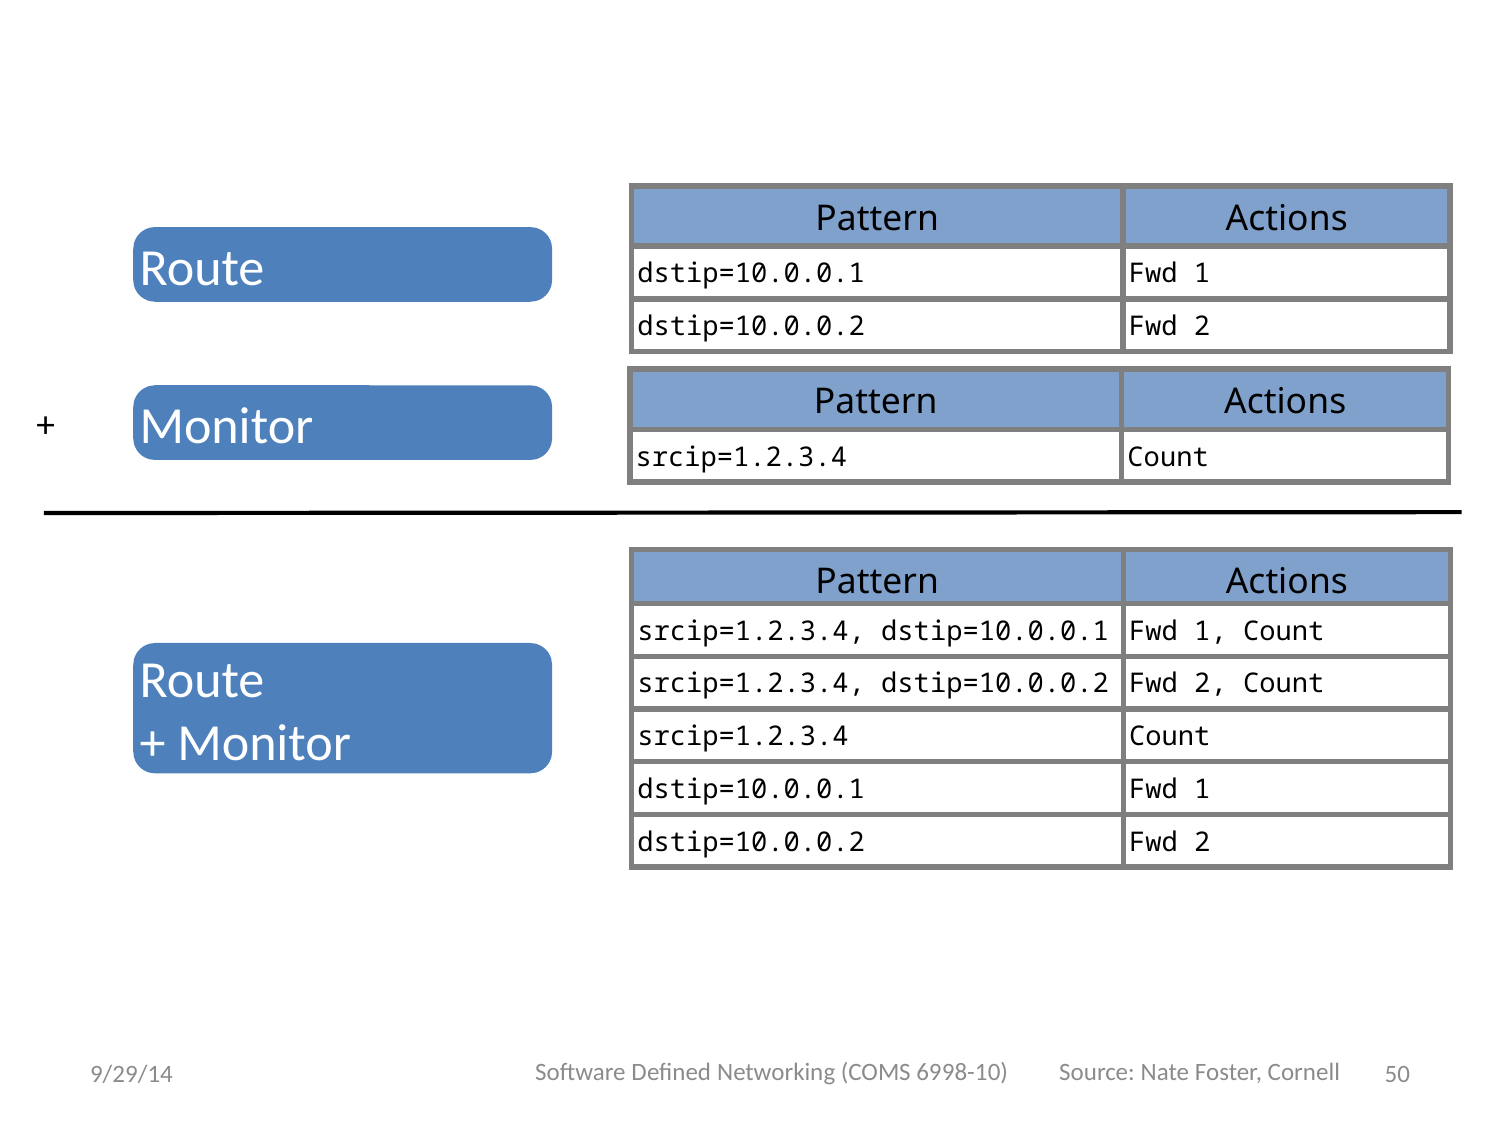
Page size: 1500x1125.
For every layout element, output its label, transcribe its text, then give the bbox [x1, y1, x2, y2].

table_cell Fwd 2, Count [1126, 659, 1448, 706]
table_header Pattern [633, 372, 1119, 427]
table_cell Fwd 2 [1126, 302, 1447, 349]
text_box Route [133, 227, 553, 302]
footer Software Defined Networking (COMS 6998-10) [512, 1037, 1038, 1103]
table_cell Fwd 2 [1126, 817, 1448, 864]
table_cell dstip=10.0.0.2 [634, 817, 1121, 864]
table_cell srcip=1.2.3.4, dstip=10.0.0.2 [634, 659, 1121, 706]
text_box Monitor [133, 385, 553, 460]
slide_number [75, 1042, 425, 1103]
table_cell srcip=1.2.3.4 [633, 432, 1119, 479]
table_cell dstip=10.0.0.1 [634, 764, 1121, 812]
table_cell Fwd 1 [1126, 249, 1447, 296]
table_header Actions [1126, 552, 1448, 601]
text_box + [36, 399, 56, 446]
table_header Pattern [634, 189, 1120, 243]
table_cell srcip=1.2.3.4 [634, 712, 1121, 759]
table_cell Count [1126, 712, 1448, 759]
table_header Actions [1124, 372, 1446, 427]
table_header Pattern [634, 552, 1121, 601]
text_box Route + Monitor [133, 642, 553, 774]
table_cell Fwd 1, Count [1126, 606, 1448, 654]
text_box Source: Nate Foster, Cornell [1038, 1037, 1463, 1103]
table_cell dstip=10.0.0.2 [634, 302, 1120, 349]
table_cell dstip=10.0.0.1 [634, 249, 1120, 296]
table_cell srcip=1.2.3.4, dstip=10.0.0.1 [634, 606, 1121, 654]
table_cell Fwd 1 [1126, 764, 1448, 812]
table_header Actions [1126, 189, 1447, 243]
table_cell Count [1124, 432, 1446, 479]
